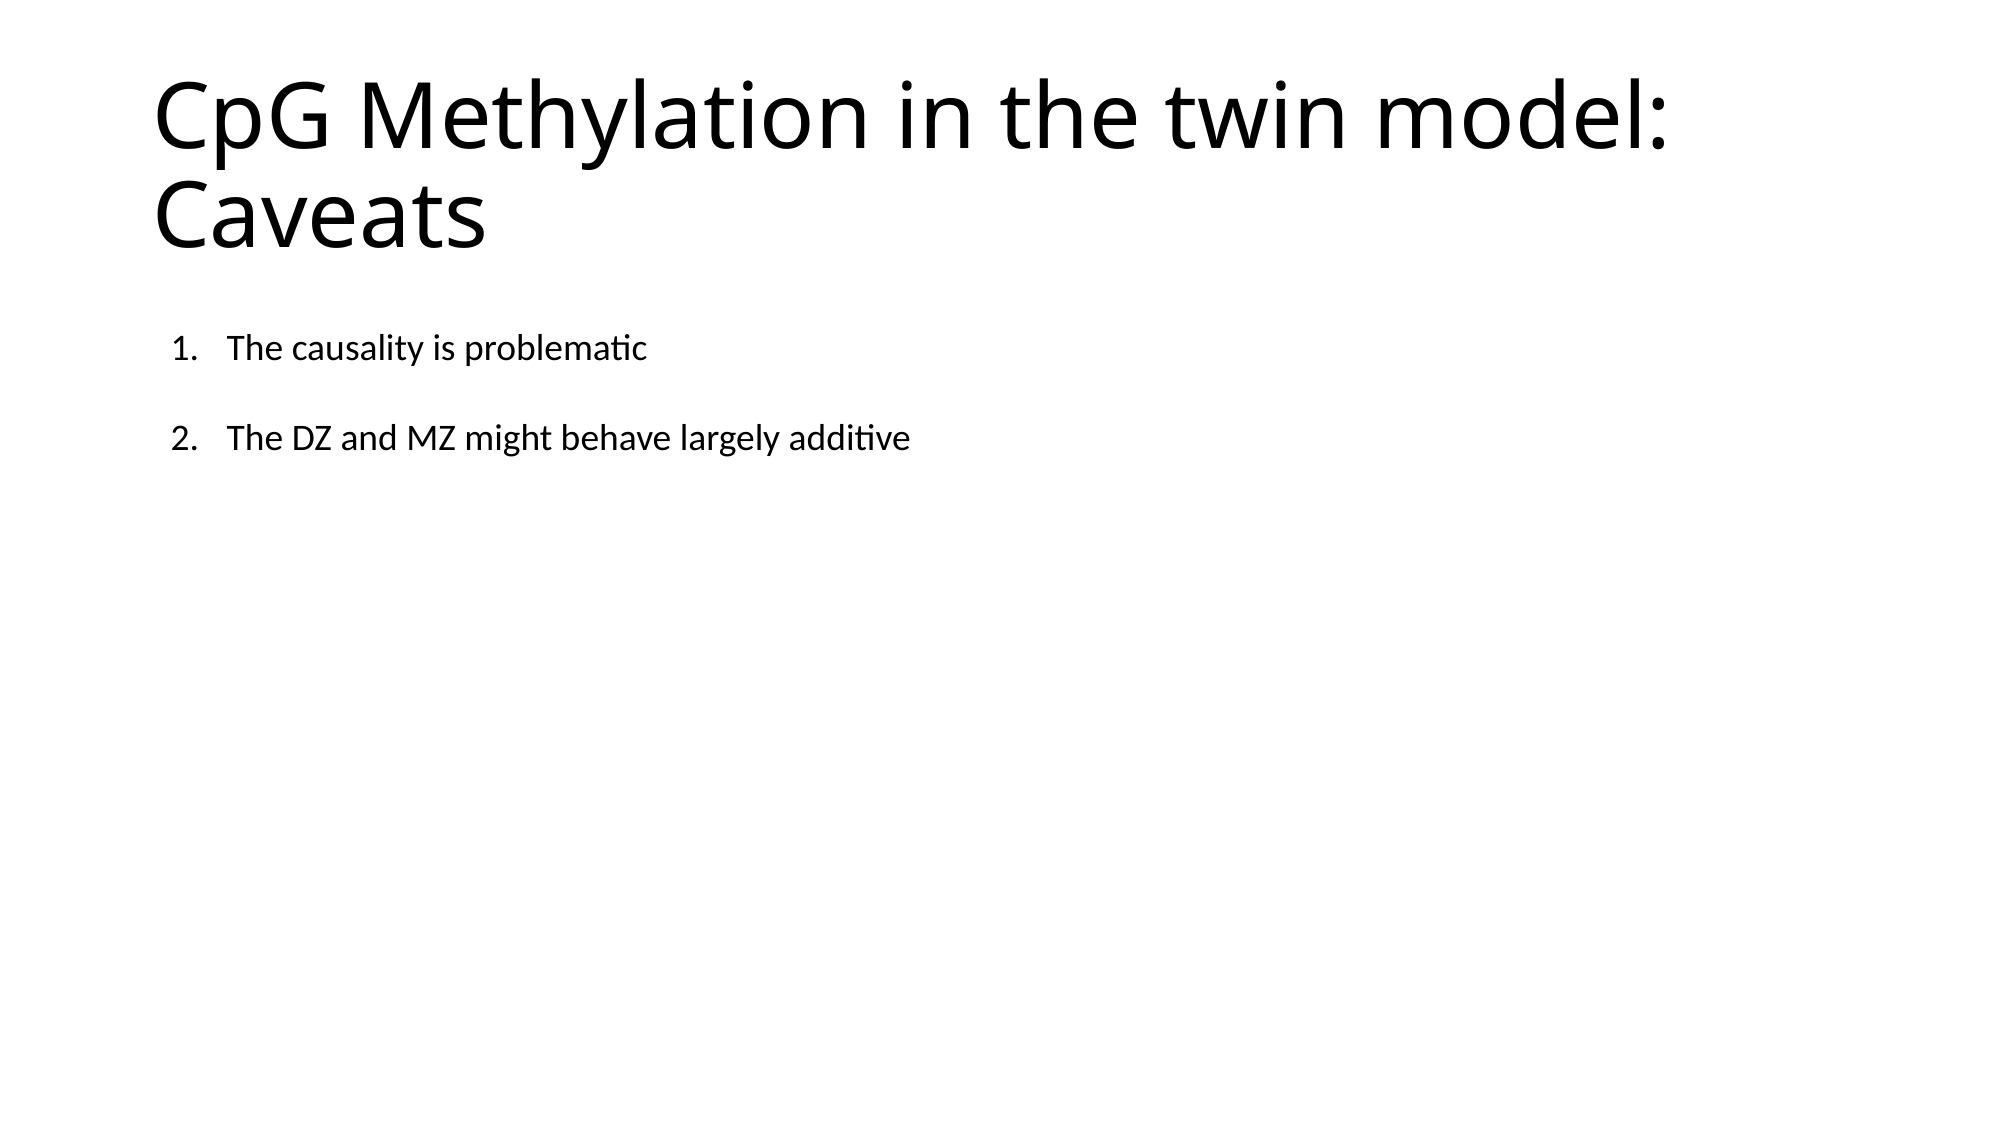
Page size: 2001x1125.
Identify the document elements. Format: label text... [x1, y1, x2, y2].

text_box The causality is problematic The DZ and MZ might behave largely additive [155, 315, 927, 465]
text_box CpG Methylation in the twin model: Caveats [137, 59, 1863, 277]
